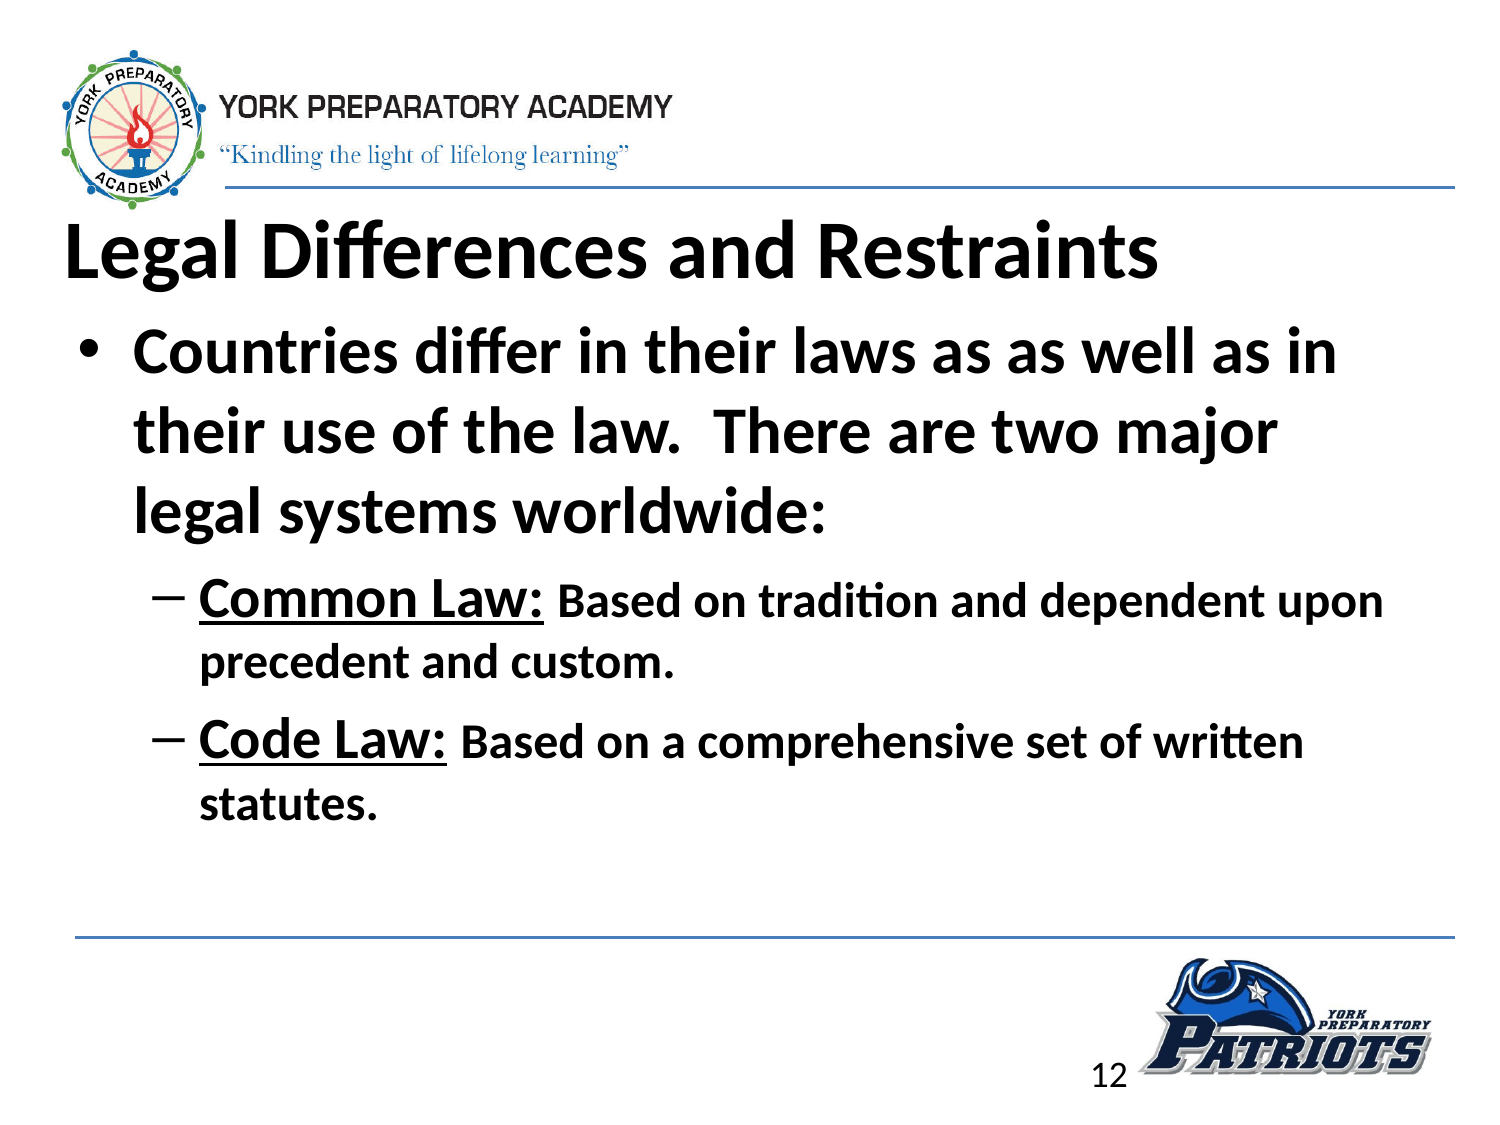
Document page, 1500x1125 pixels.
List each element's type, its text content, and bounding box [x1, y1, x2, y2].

title Legal Differences and Restraints [50, 187, 1325, 375]
slide_number 12 [1074, 1042, 1425, 1103]
list Countries differ in their laws as as well as in their use of the law. There are two major legal systems worldwide: Common Law: Based on tradition and dependent upon precedent and custom. Code Law: Based on a comprehensive set of written statutes. [62, 299, 1413, 1080]
picture [1413, 958, 1432, 1088]
picture [37, 24, 707, 216]
